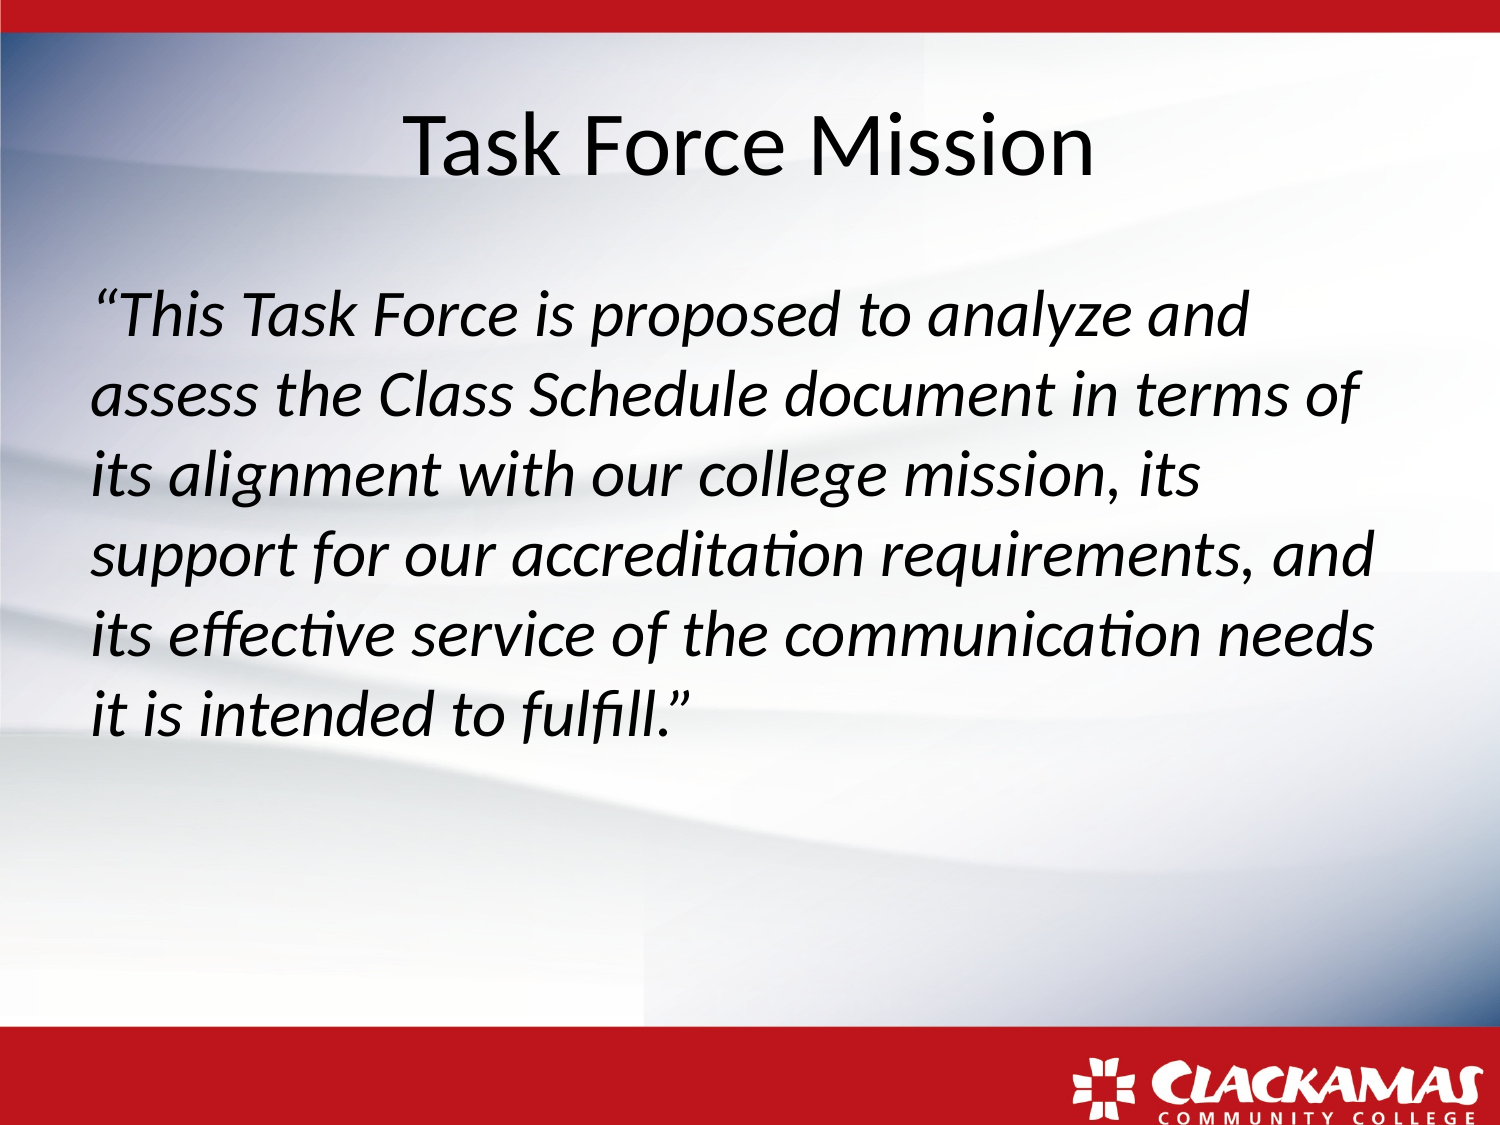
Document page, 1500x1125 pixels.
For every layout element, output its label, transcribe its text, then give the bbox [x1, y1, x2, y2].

list “This Task Force is proposed to analyze and assess the Class Schedule document in terms of its alignment with our college mission, its support for our accreditation requirements, and its effective service of the communication needs it is intended to fulfill.” [75, 262, 1425, 1005]
picture [0, 0, 1500, 1125]
title Task Force Mission [75, 45, 1425, 233]
